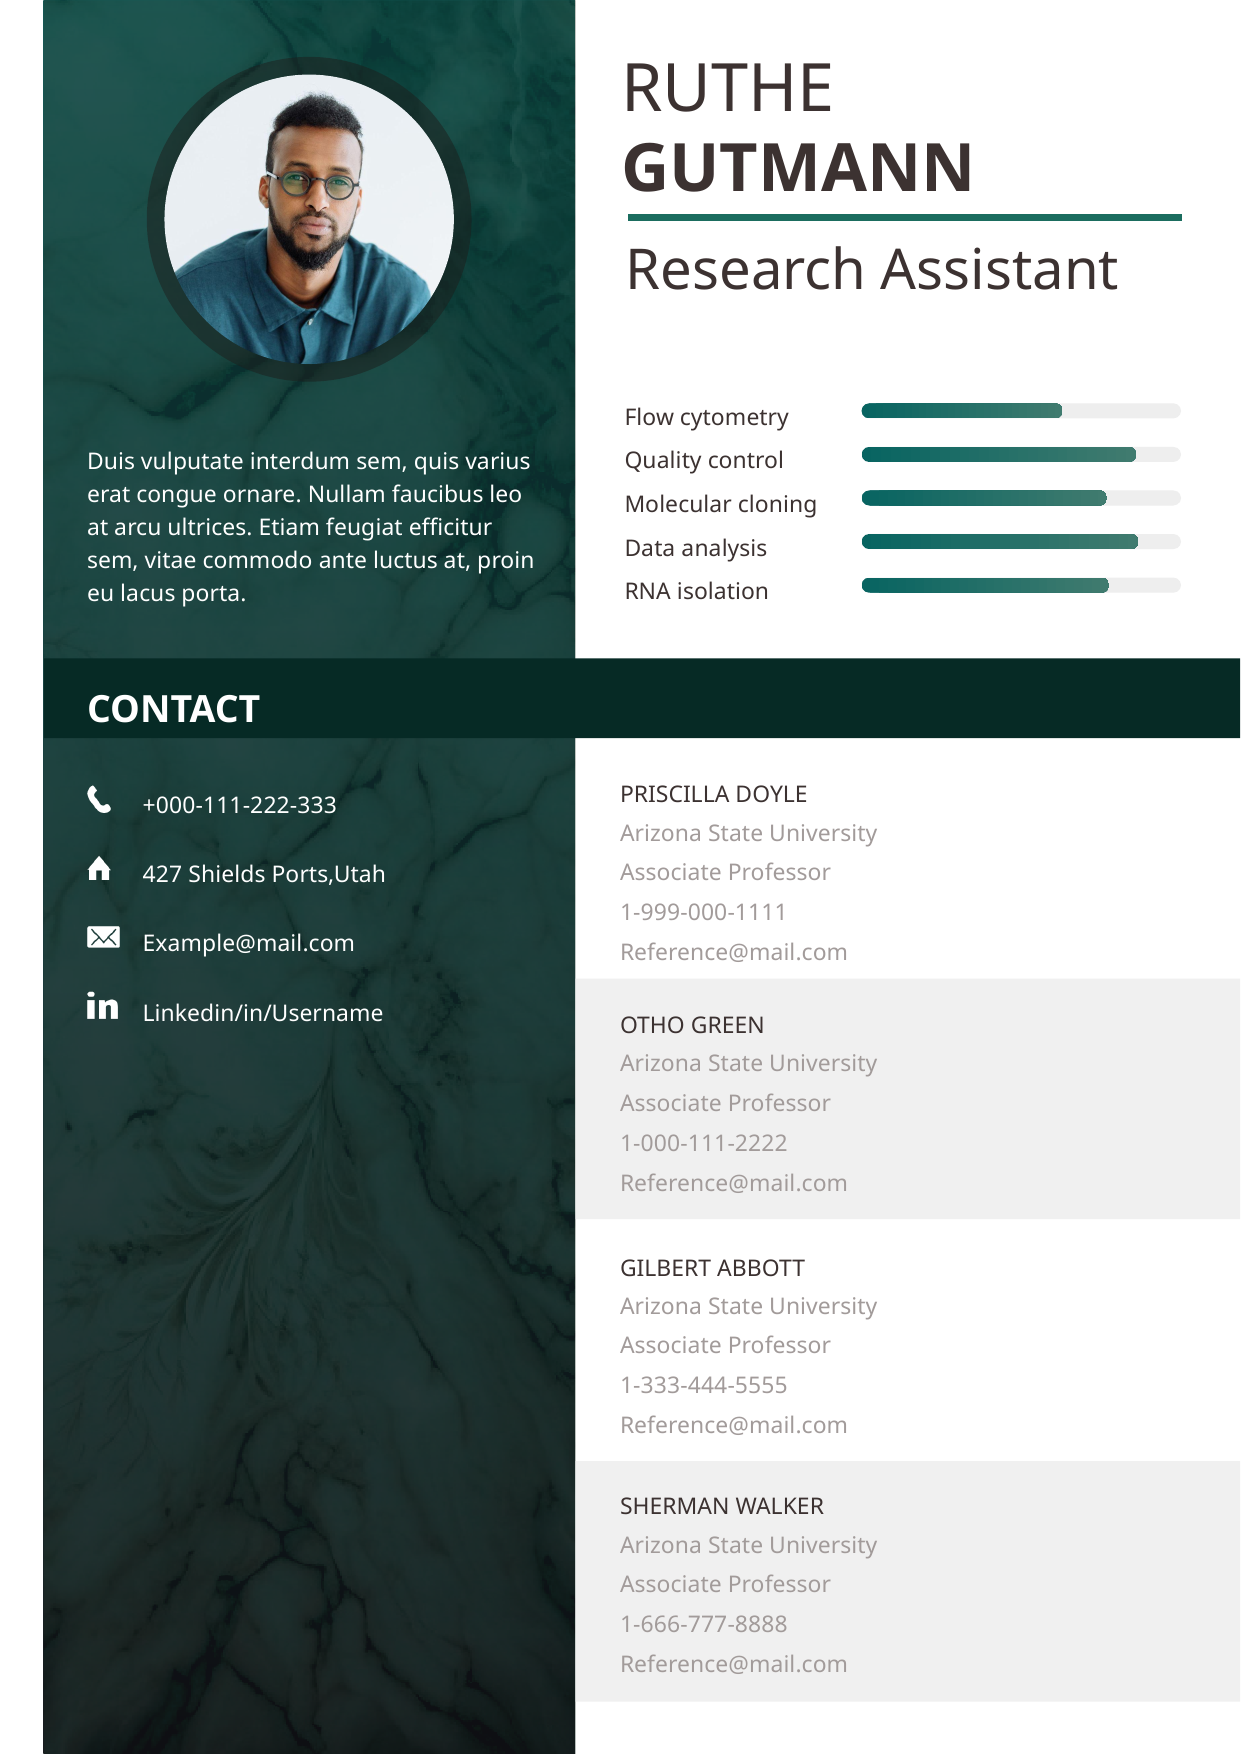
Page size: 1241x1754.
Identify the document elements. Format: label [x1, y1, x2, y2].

text_box [583, 658, 1241, 739]
text_box [624, 396, 1182, 600]
text_box [619, 774, 961, 960]
text_box [42, 0, 576, 1754]
text_box [619, 1247, 961, 1434]
text_box [620, 44, 1187, 302]
text_box [146, 56, 472, 382]
text_box [86, 784, 532, 1021]
text_box [575, 1460, 1241, 1702]
text_box [575, 978, 1241, 1220]
